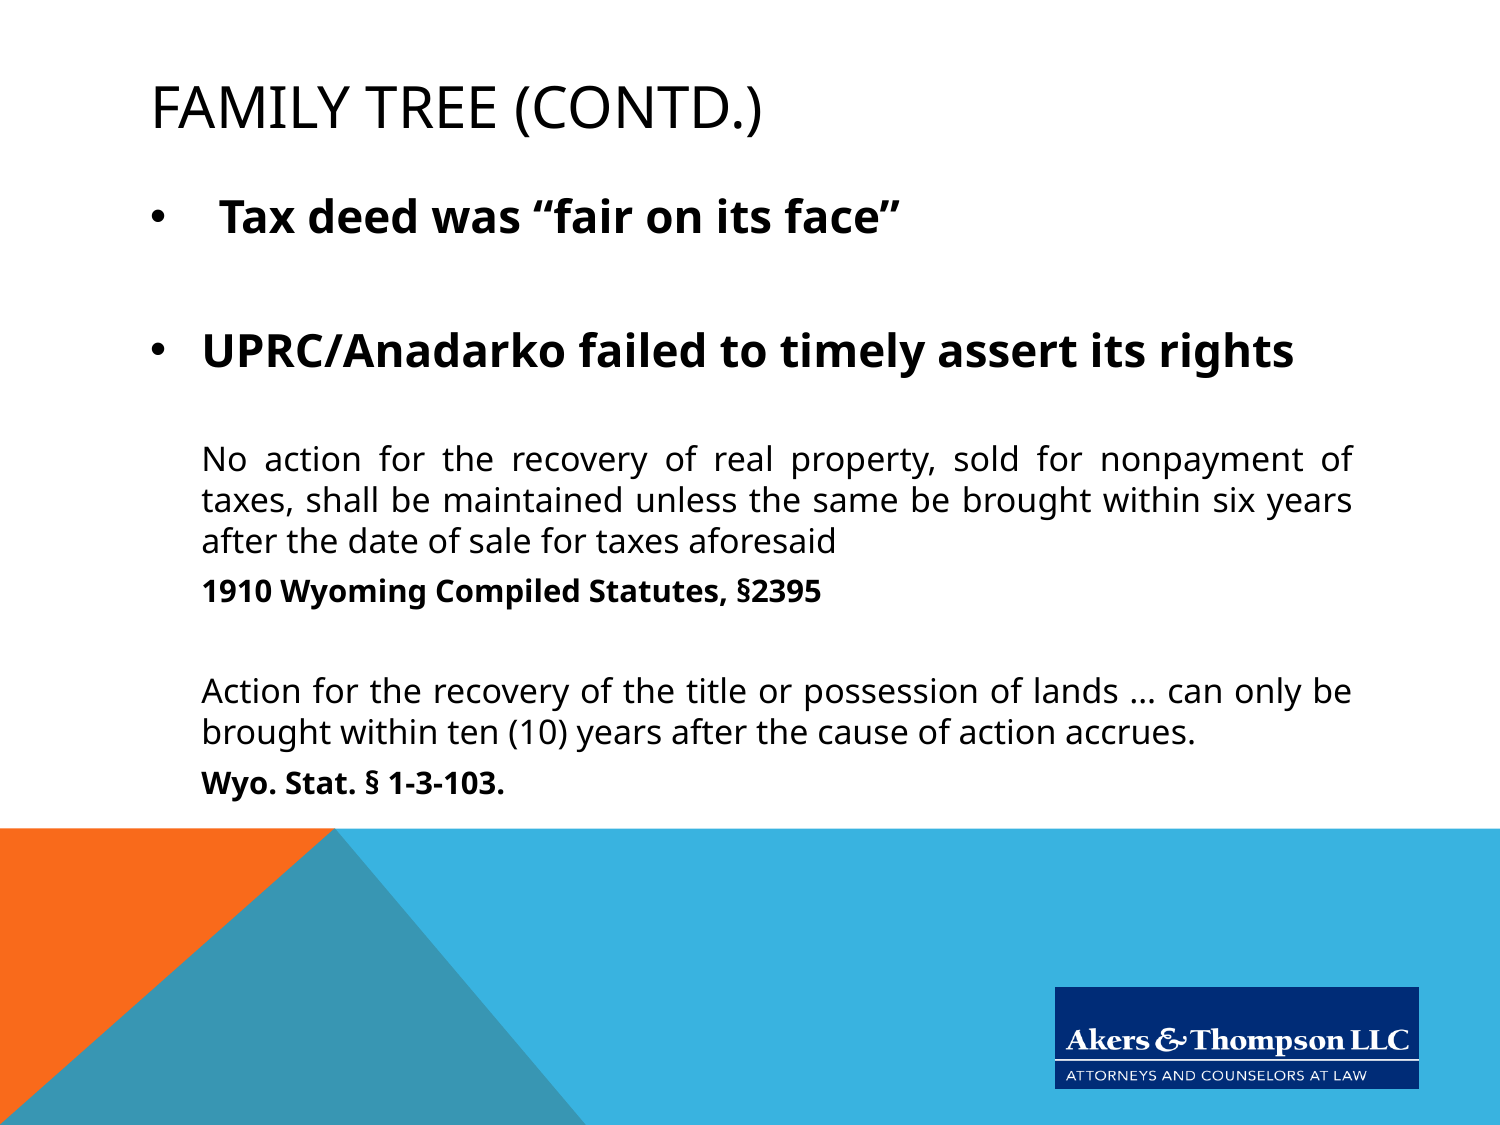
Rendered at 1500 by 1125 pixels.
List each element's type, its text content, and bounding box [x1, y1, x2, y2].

list Tax deed was “fair on its face” UPRC/Anadarko failed to timely assert its rights No action for the recovery of real property, sold for nonpayment of taxes, shall be maintained unless the same be brought within six years after the date of sale for taxes aforesaid 1910 Wyoming Compiled Statutes, §2395 Action for the recovery of the title or possession of lands … can only be brought within ten (10) years after the cause of action accrues. Wyo. Stat. § 1-3-103. [135, 180, 1369, 825]
title Family TREE (Contd.) [135, 60, 1369, 150]
picture [1054, 987, 1419, 1090]
